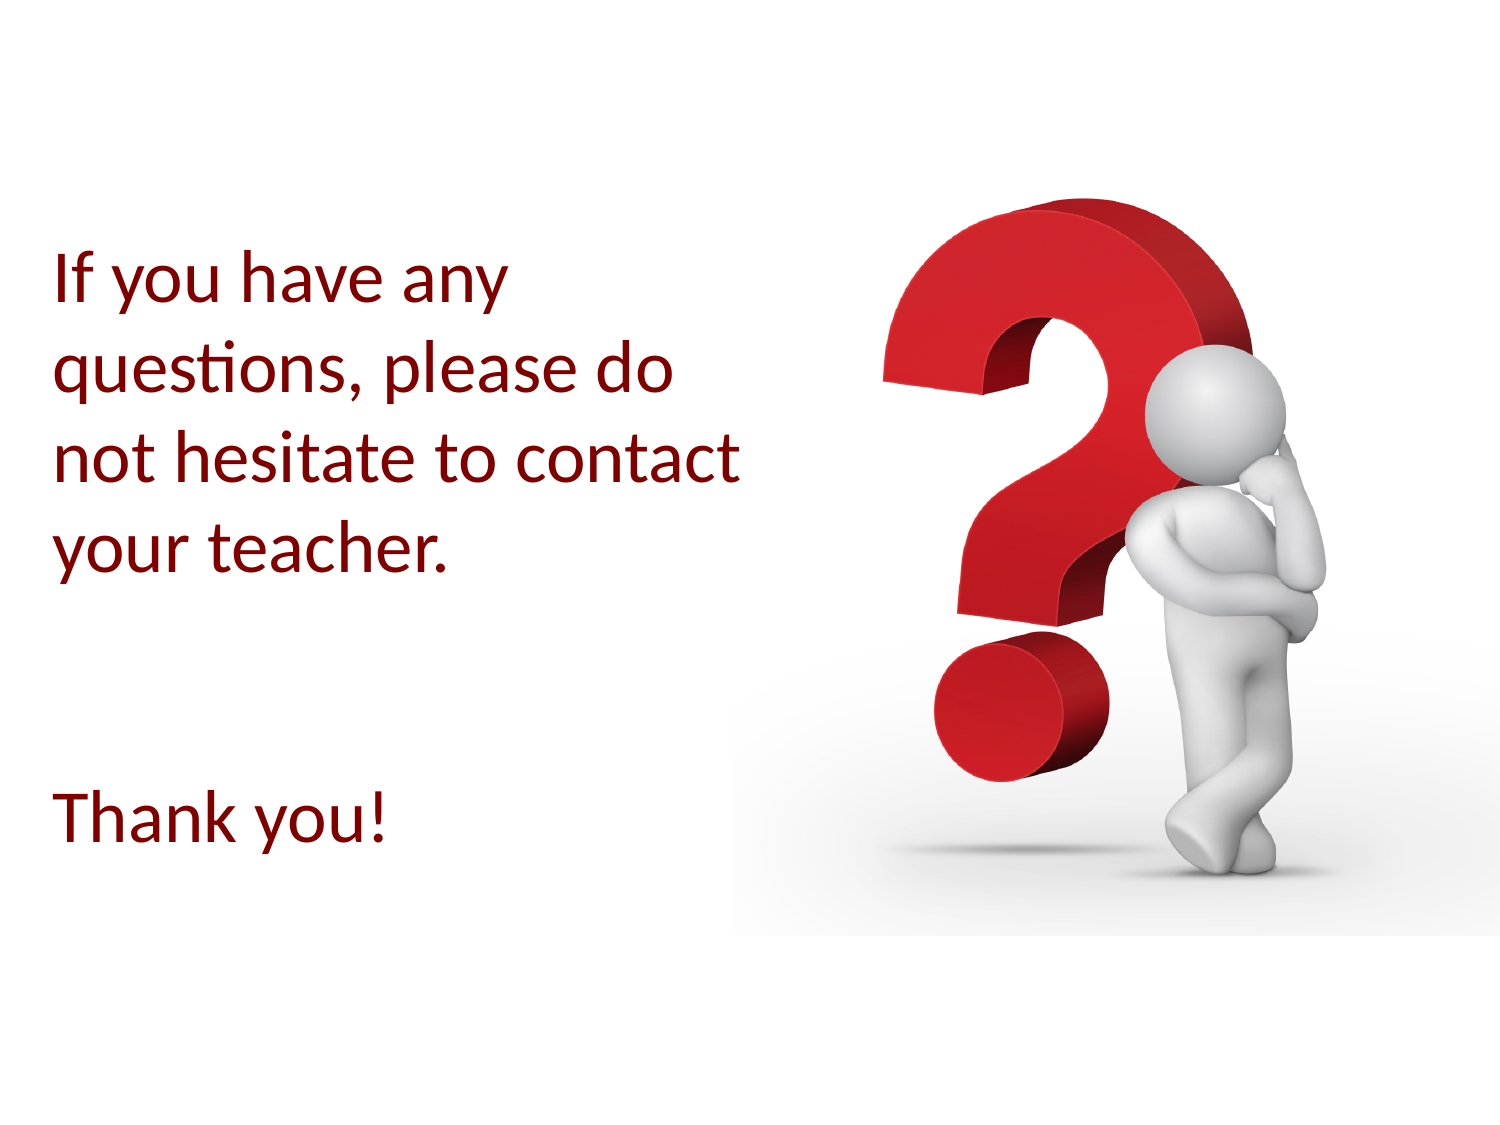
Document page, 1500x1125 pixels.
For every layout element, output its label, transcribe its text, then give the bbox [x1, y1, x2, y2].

picture [734, 170, 1500, 936]
text_box If you have any questions, please do not hesitate to contact your teacher. Thank you! [37, 219, 729, 865]
